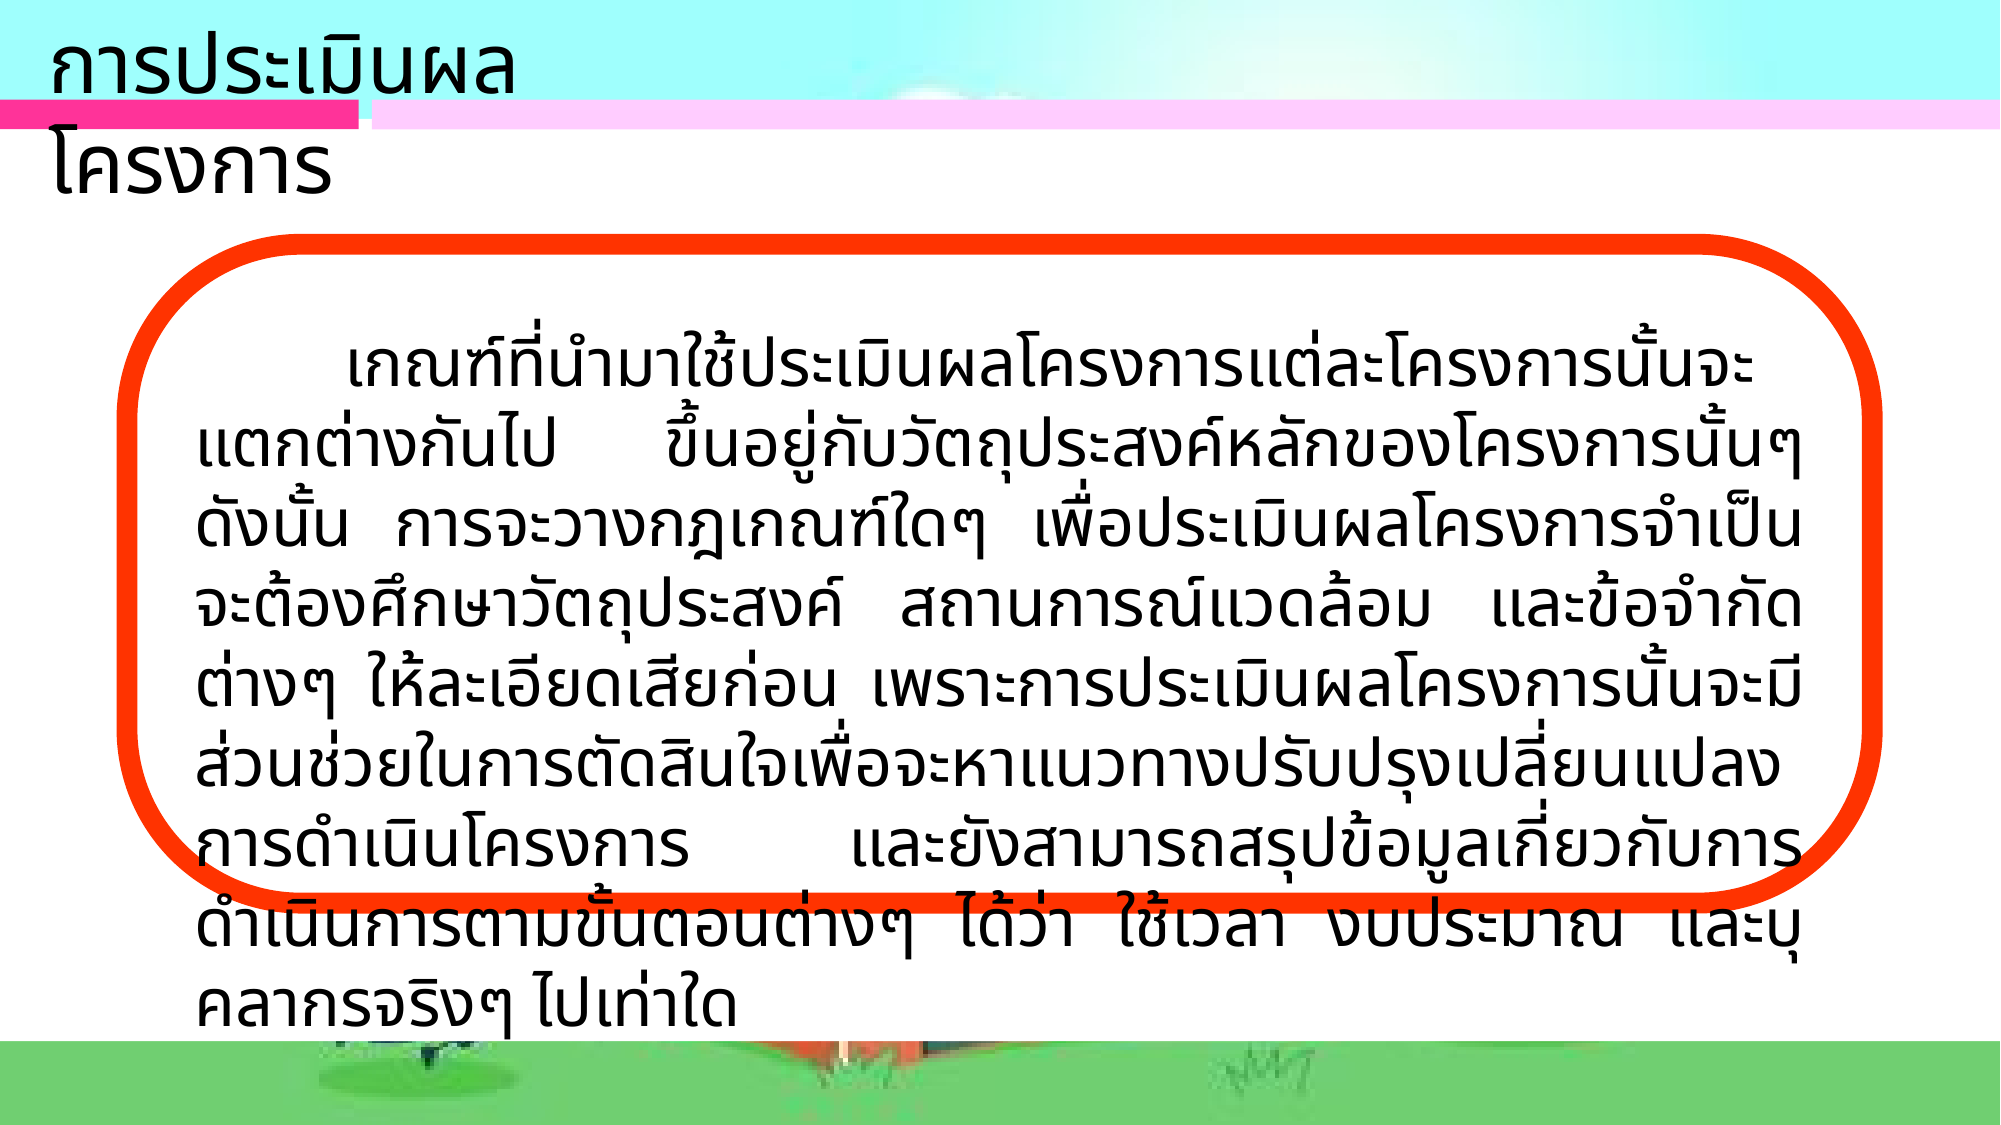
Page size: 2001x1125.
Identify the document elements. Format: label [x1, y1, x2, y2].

picture [0, 0, 2000, 1125]
text_box [126, 243, 1873, 904]
